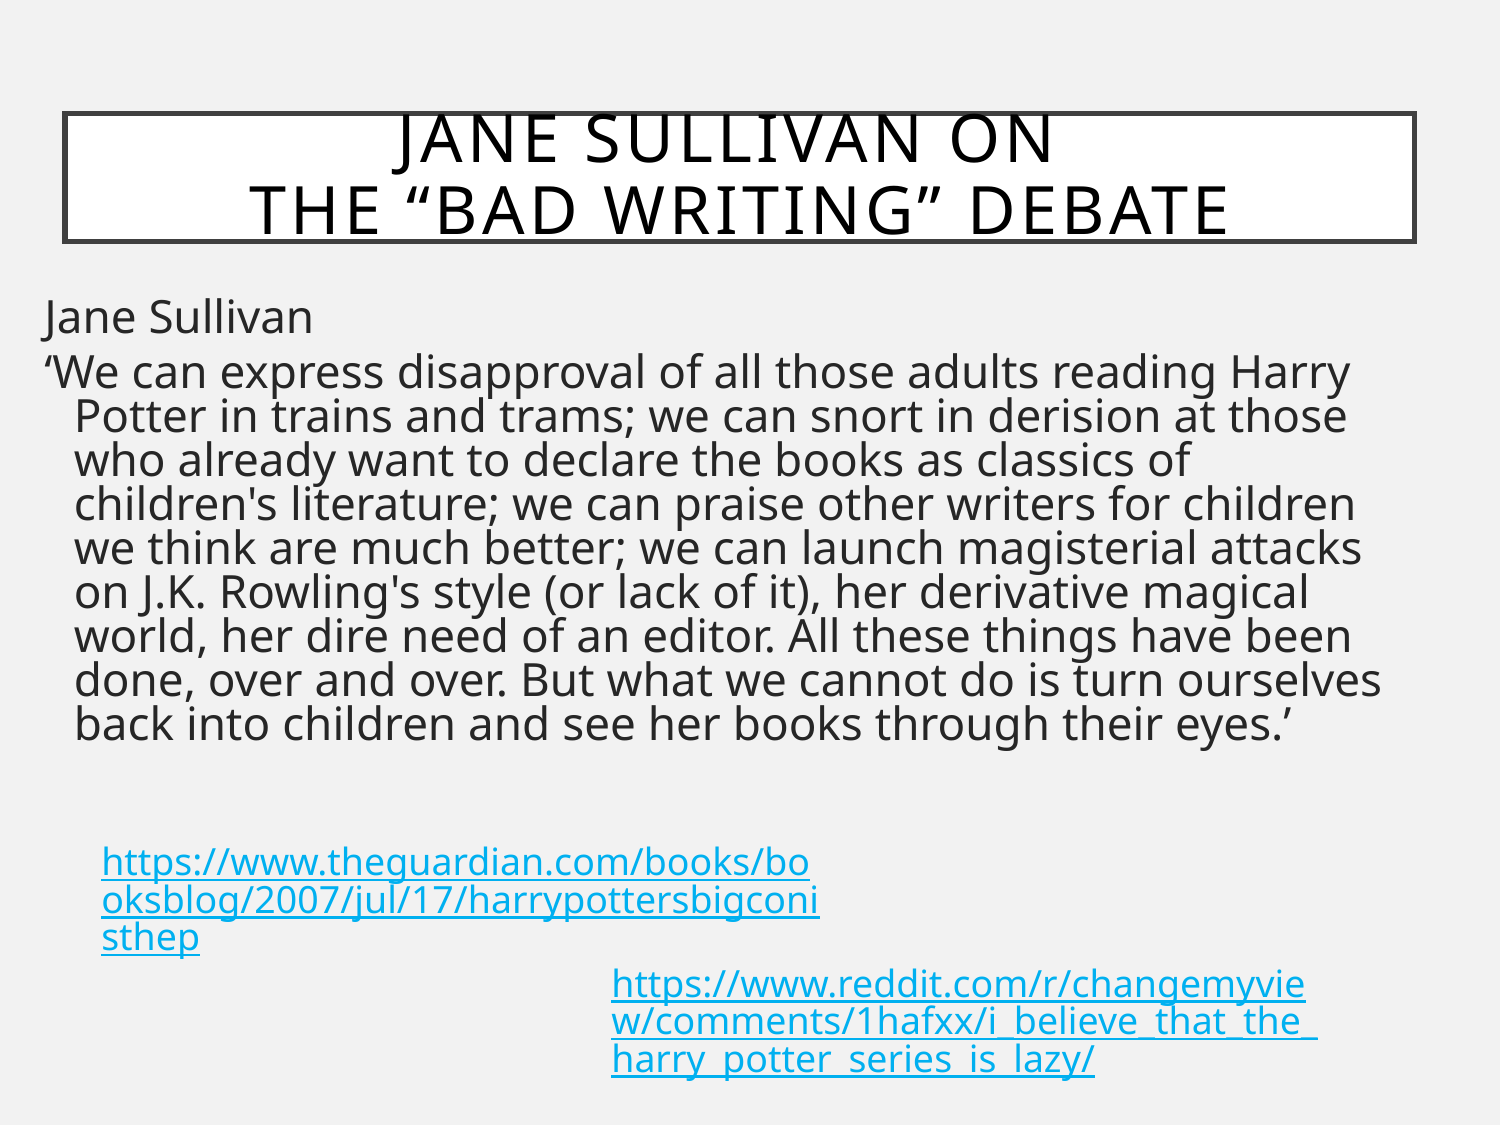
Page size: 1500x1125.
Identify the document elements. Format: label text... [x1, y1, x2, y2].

list Jane Sullivan ‘We can express disapproval of all those adults reading Harry Potter in trains and trams; we can snort in derision at those who already want to declare the books as classics of children's literature; we can praise other writers for children we think are much better; we can launch magisterial attacks on J.K. Rowling's style (or lack of it), her derivative magical world, her dire need of an editor. All these things have been done, over and over. But what we cannot do is turn ourselves back into children and see her books through their eyes.’ [29, 290, 1415, 835]
title Jane Sullivan on the “Bad Writing” Debate [62, 111, 1417, 244]
text_box https://www.reddit.com/r/changemyview/comments/1hafxx/i_believe_that_the_harry_potter_series_is_lazy/ [596, 952, 1347, 1063]
text_box https://www.theguardian.com/books/booksblog/2007/jul/17/harrypottersbigconisthep [86, 830, 837, 942]
